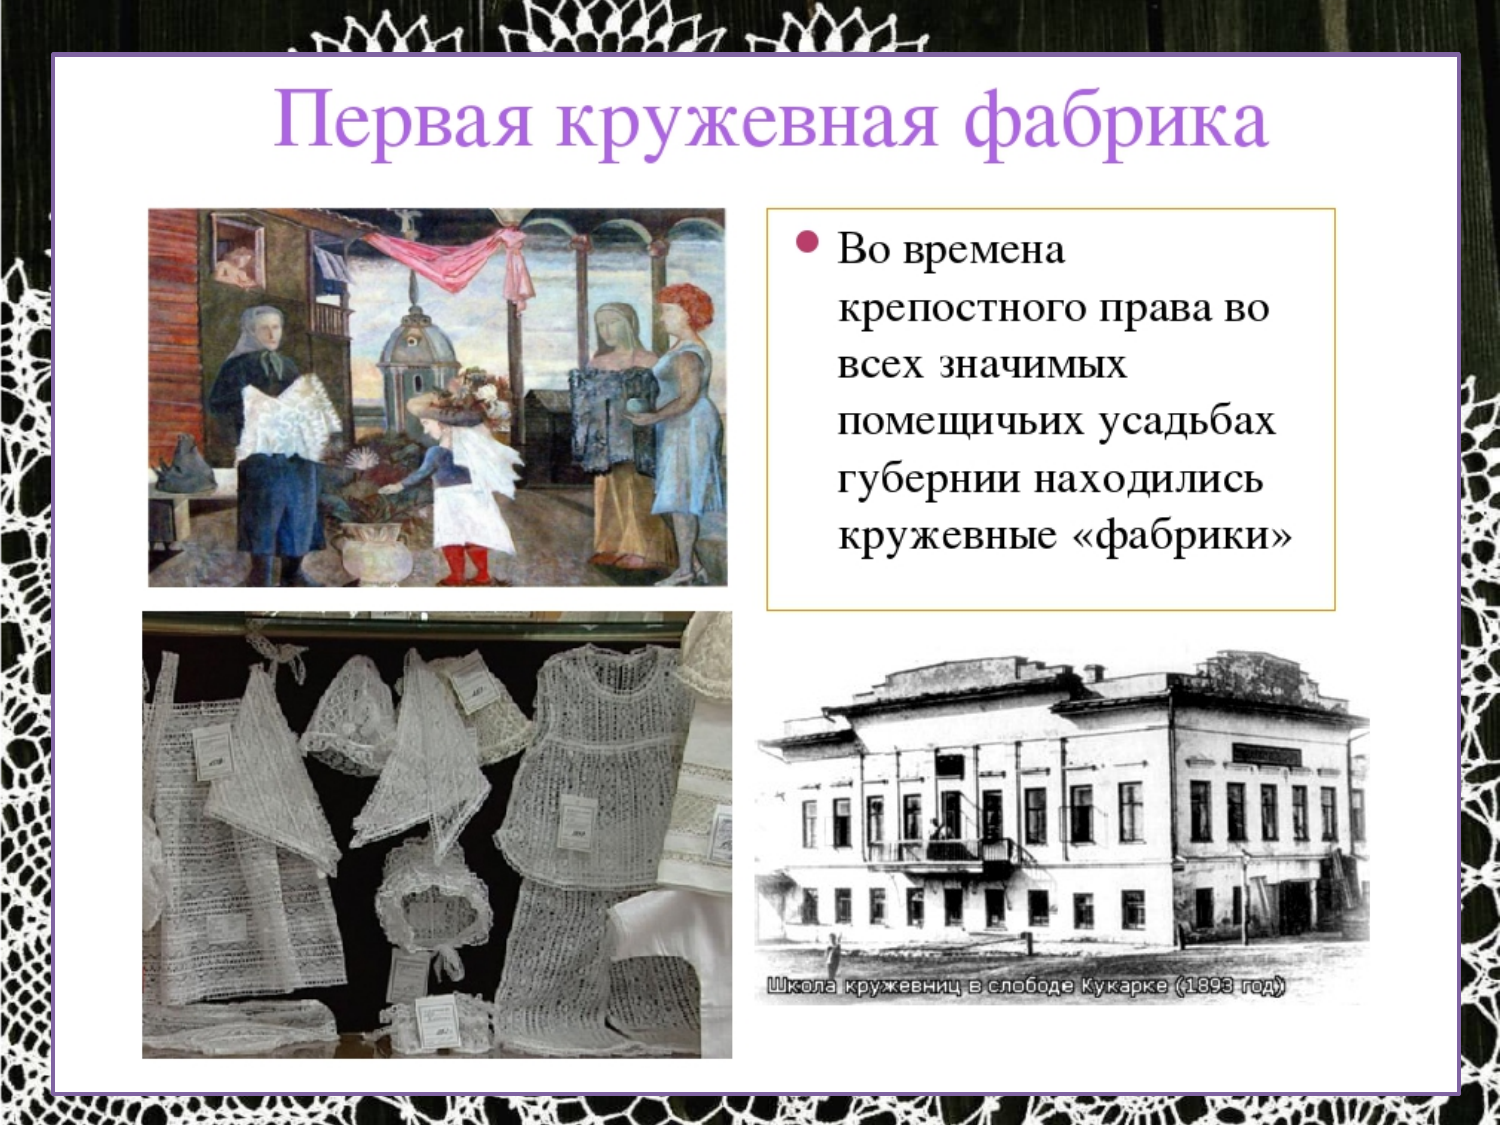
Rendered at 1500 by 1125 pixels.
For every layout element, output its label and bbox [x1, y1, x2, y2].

text_box [1316, 52, 1461, 1096]
text_box [51, 52, 182, 1096]
picture [2, 0, 1498, 1125]
